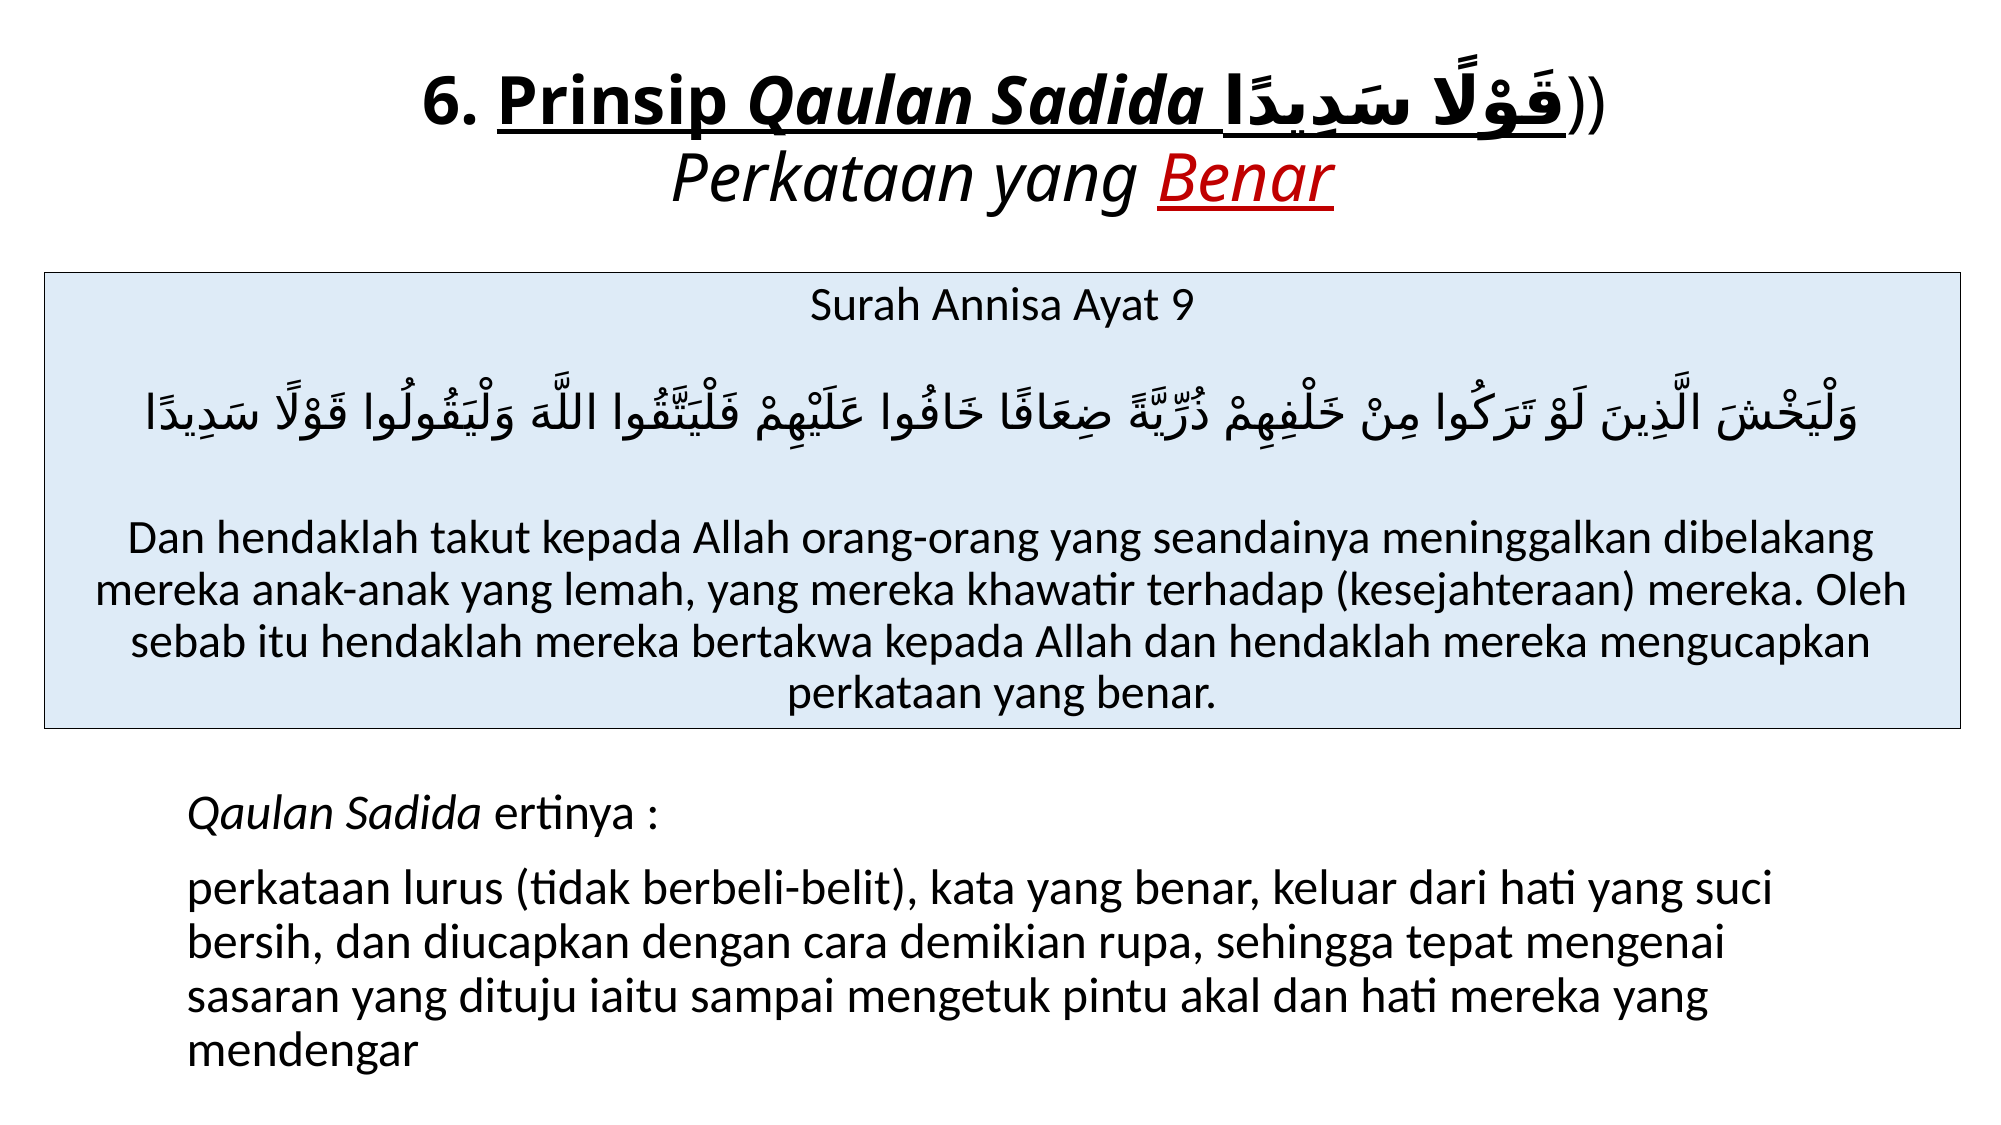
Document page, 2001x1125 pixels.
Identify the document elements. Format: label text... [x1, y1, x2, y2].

list Surah Annisa Ayat 9 وَلْيَخْشَ الَّذِينَ لَوْ تَرَكُوا مِنْ خَلْفِهِمْ ذُرِّيَّةً ضِعَافًا خَافُوا عَلَيْهِمْ فَلْيَتَّقُوا اللَّهَ وَلْيَقُولُوا قَوْلًا سَدِيدًا Dan hendaklah takut kepada Allah orang-orang yang seandainya meninggalkan dibelakang mereka anak-anak yang lemah, yang mereka khawatir terhadap (kesejahteraan) mereka. Oleh sebab itu hendaklah mereka bertakwa kepada Allah dan hendaklah mereka mengucapkan perkataan yang benar. [44, 272, 1961, 729]
text_box Qaulan Sadida ertinya : perkataan lurus (tidak berbeli-belit), kata yang benar, keluar dari hati yang suci bersih, dan diucapkan dengan cara demikian rupa, sehingga tepat mengenai sasaran yang dituju iaitu sampai mengetuk pintu akal dan hati mereka yang mendengar [171, 778, 1897, 1091]
title 6. Prinsip Qaulan Sadida قَوْلًا سَدِيدًا)) Perkataan yang Benar [139, 21, 1865, 240]
